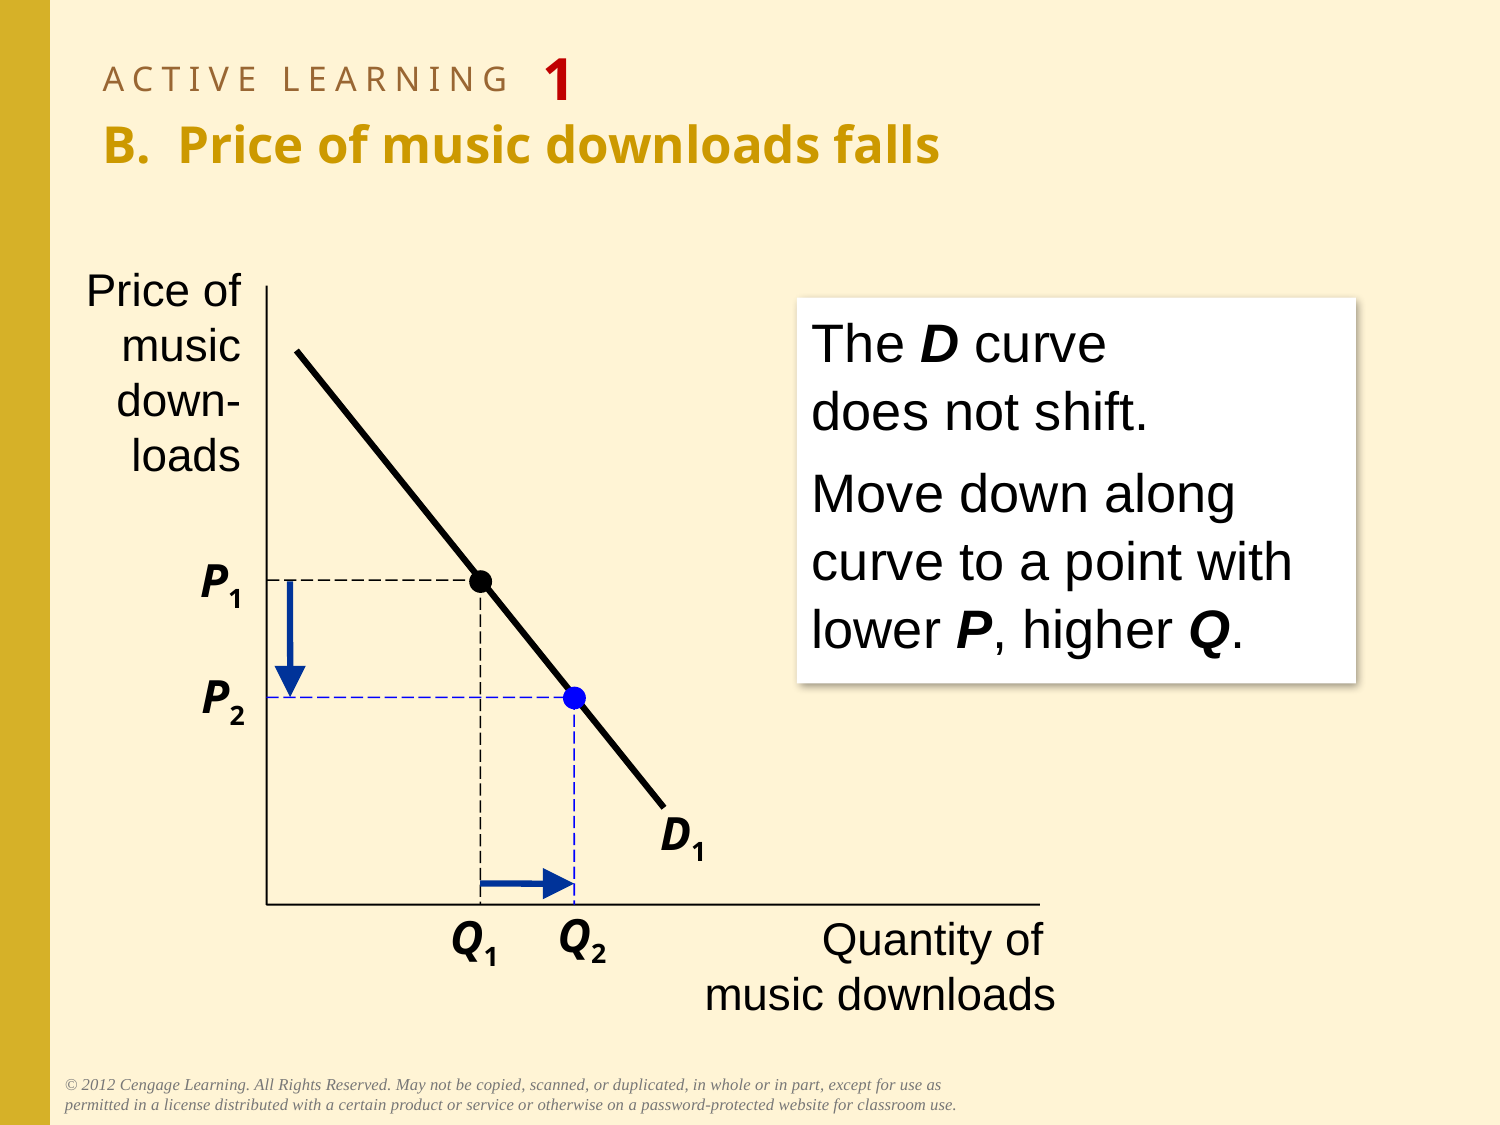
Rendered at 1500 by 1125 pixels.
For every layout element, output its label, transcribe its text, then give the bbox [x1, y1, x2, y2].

text_box Price of music down-loads [50, 253, 256, 489]
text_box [266, 579, 481, 658]
text_box © 2012 Cengage Learning. All Rights Reserved. May not be copied, scanned, or duplicated, in whole or in part, except for use as permitted in a license distributed with a certain product or service or otherwise on a password-protected website for classroom use. [50, 1066, 977, 1121]
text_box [266, 285, 1041, 906]
text_box P1 [172, 544, 261, 622]
text_box [0, 0, 50, 1125]
title ACTIVE LEARNING 1 B. Price of music downloads falls [87, 24, 1435, 182]
text_box Quantity of music downloads [638, 902, 1071, 1028]
text_box The D curve does not shift. Move down along curve to a point with lower P, higher Q. [1046, 297, 1356, 684]
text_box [173, 660, 632, 970]
